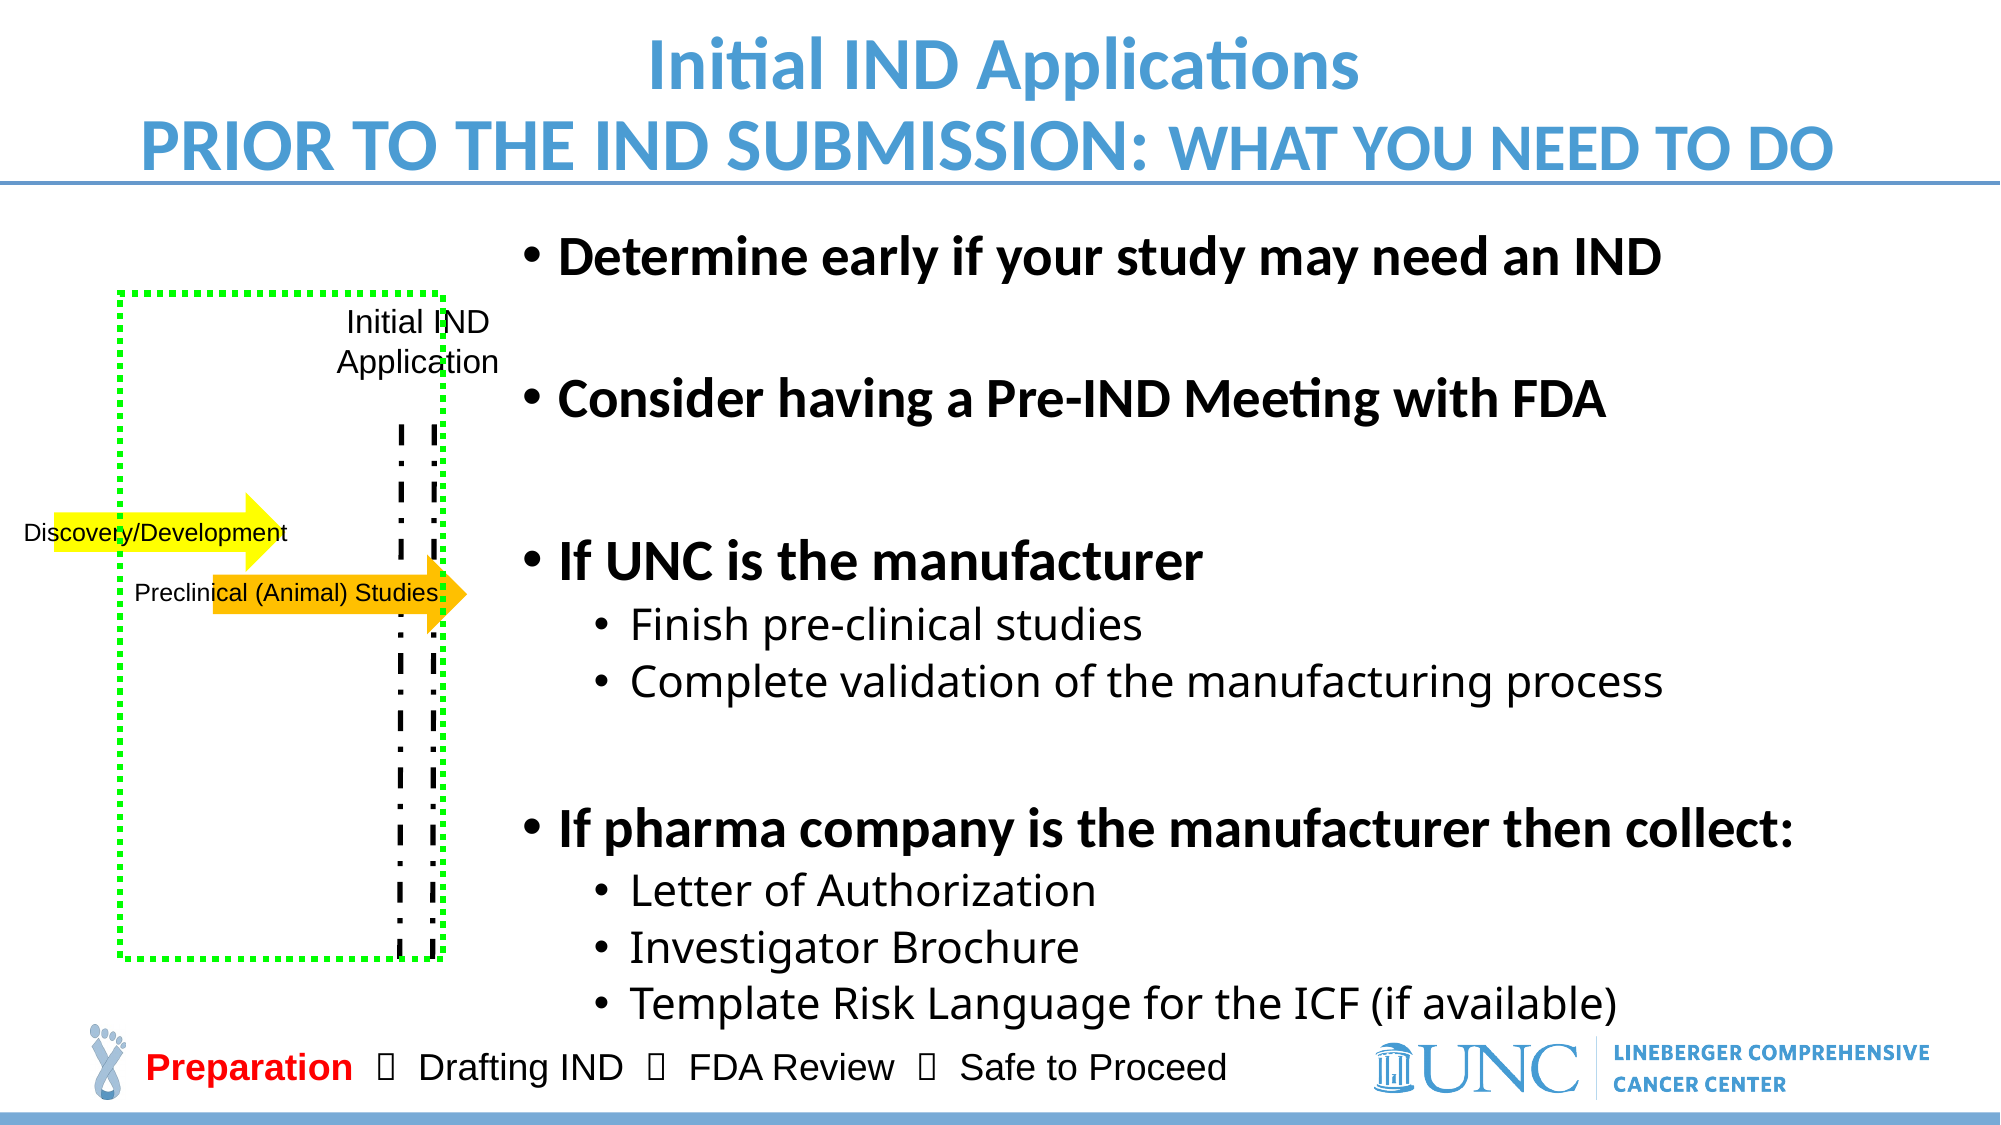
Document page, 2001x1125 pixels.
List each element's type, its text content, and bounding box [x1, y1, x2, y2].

list Determine early if your study may need an IND Consider having a Pre-IND Meeting with FDA If UNC is the manufacturer Finish pre-clinical studies Complete validation of the manufacturing process If pharma company is the manufacturer then collect: Letter of Authorization Investigator Brochure Template Risk Language for the ICF (if available) [507, 219, 1959, 1038]
title Initial IND Applications PRIOR TO THE IND SUBMISSION: WHAT YOU NEED TO DO [26, 0, 1983, 215]
text_box Preparation  Drafting IND  FDA Review  Safe to Proceed [130, 1035, 1455, 1095]
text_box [8, 293, 524, 959]
picture [90, 1024, 126, 1100]
picture [1374, 1038, 1929, 1100]
